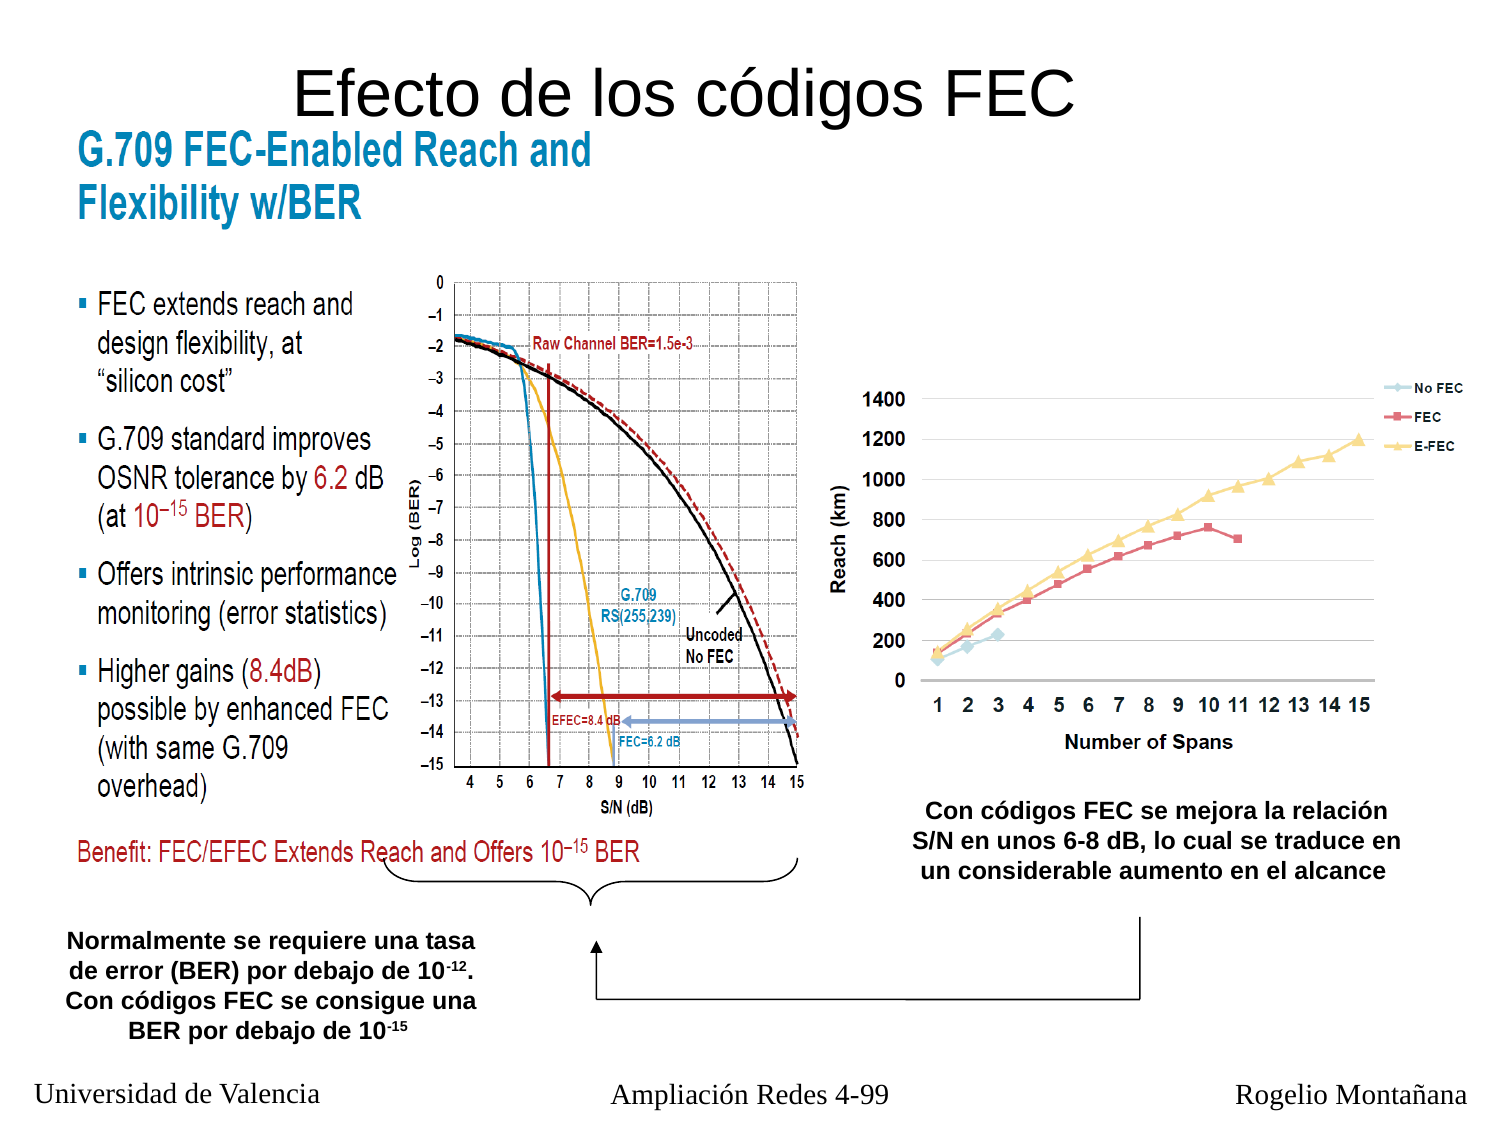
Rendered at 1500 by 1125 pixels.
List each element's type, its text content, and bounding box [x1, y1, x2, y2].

text_box [590, 940, 603, 999]
picture [65, 125, 807, 881]
text_box [581, 889, 601, 906]
slide_number Ampliación Redes 4-99 [584, 1067, 916, 1116]
text_box Efecto de los códigos FEC [277, 42, 1093, 138]
picture [820, 373, 1472, 757]
text_box Normalmente se requiere una tasa de error (BER) por debajo de 10-12. Con códigos FEC se consigue una BER por debajo de 10-15 [41, 916, 502, 1052]
text_box Con códigos FEC se mejora la relación S/N en unos 6-8 dB, lo cual se traduce en un considerable aumento en el alcance [891, 786, 1424, 892]
